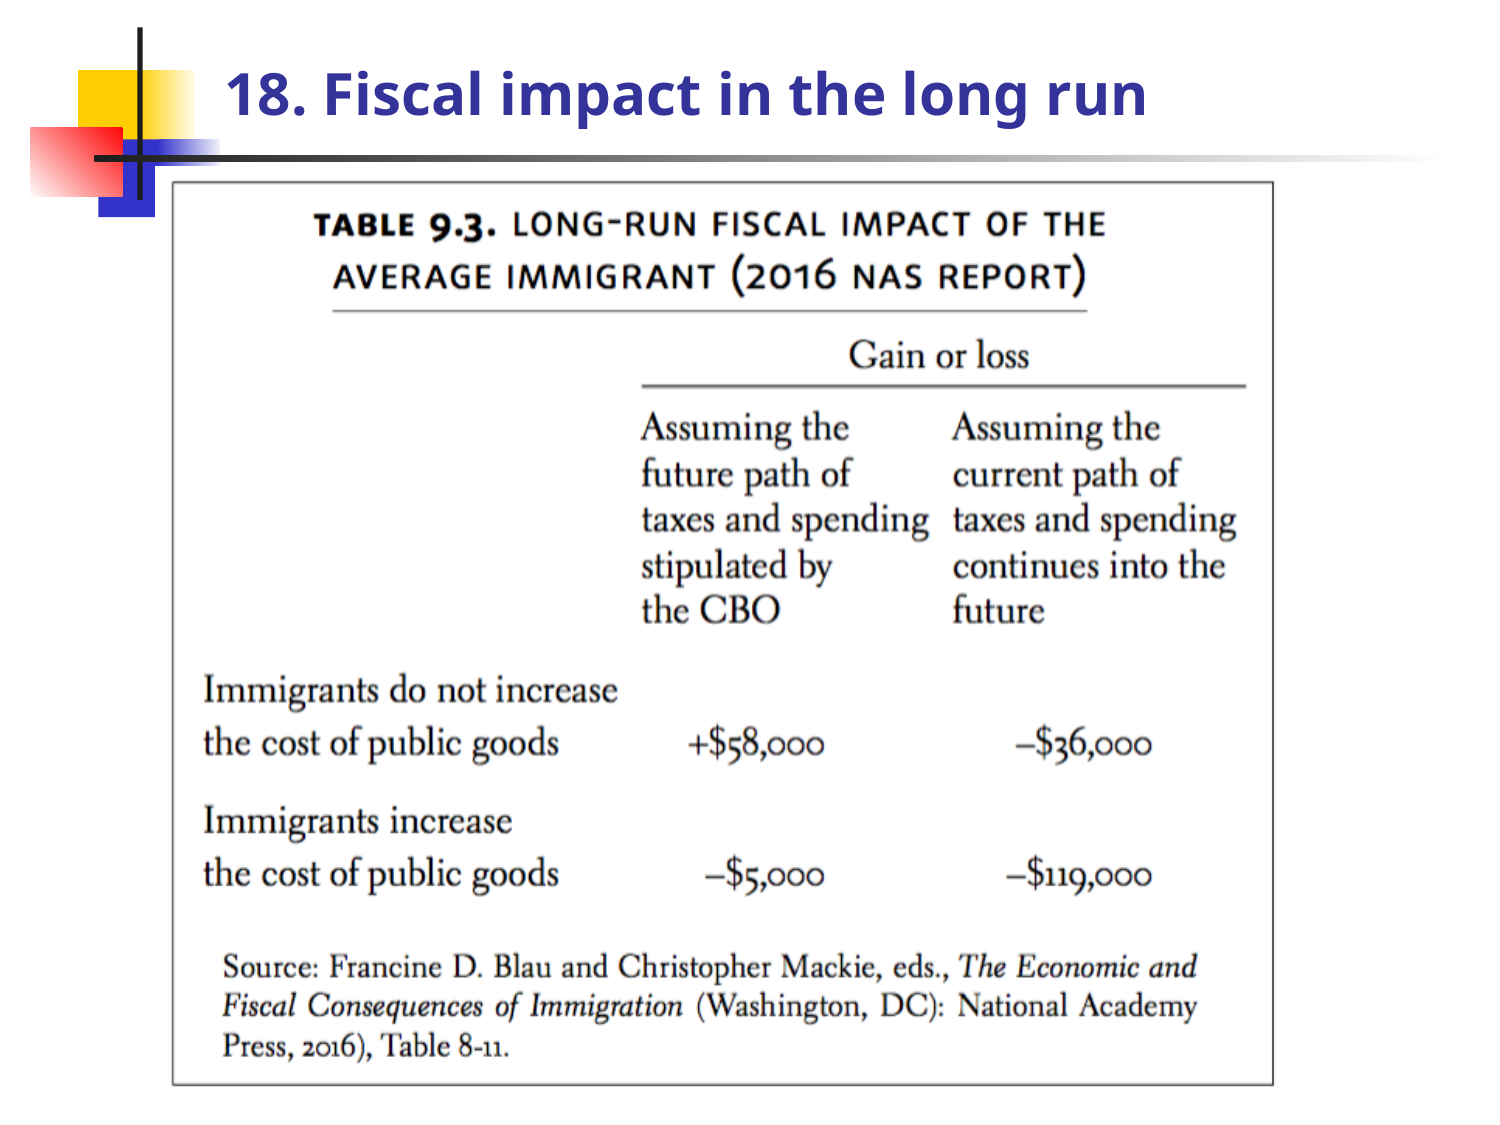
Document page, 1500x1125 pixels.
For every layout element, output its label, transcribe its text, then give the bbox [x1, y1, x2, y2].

picture [155, 165, 1289, 1105]
title 18. Fiscal impact in the long run [209, 53, 1415, 144]
